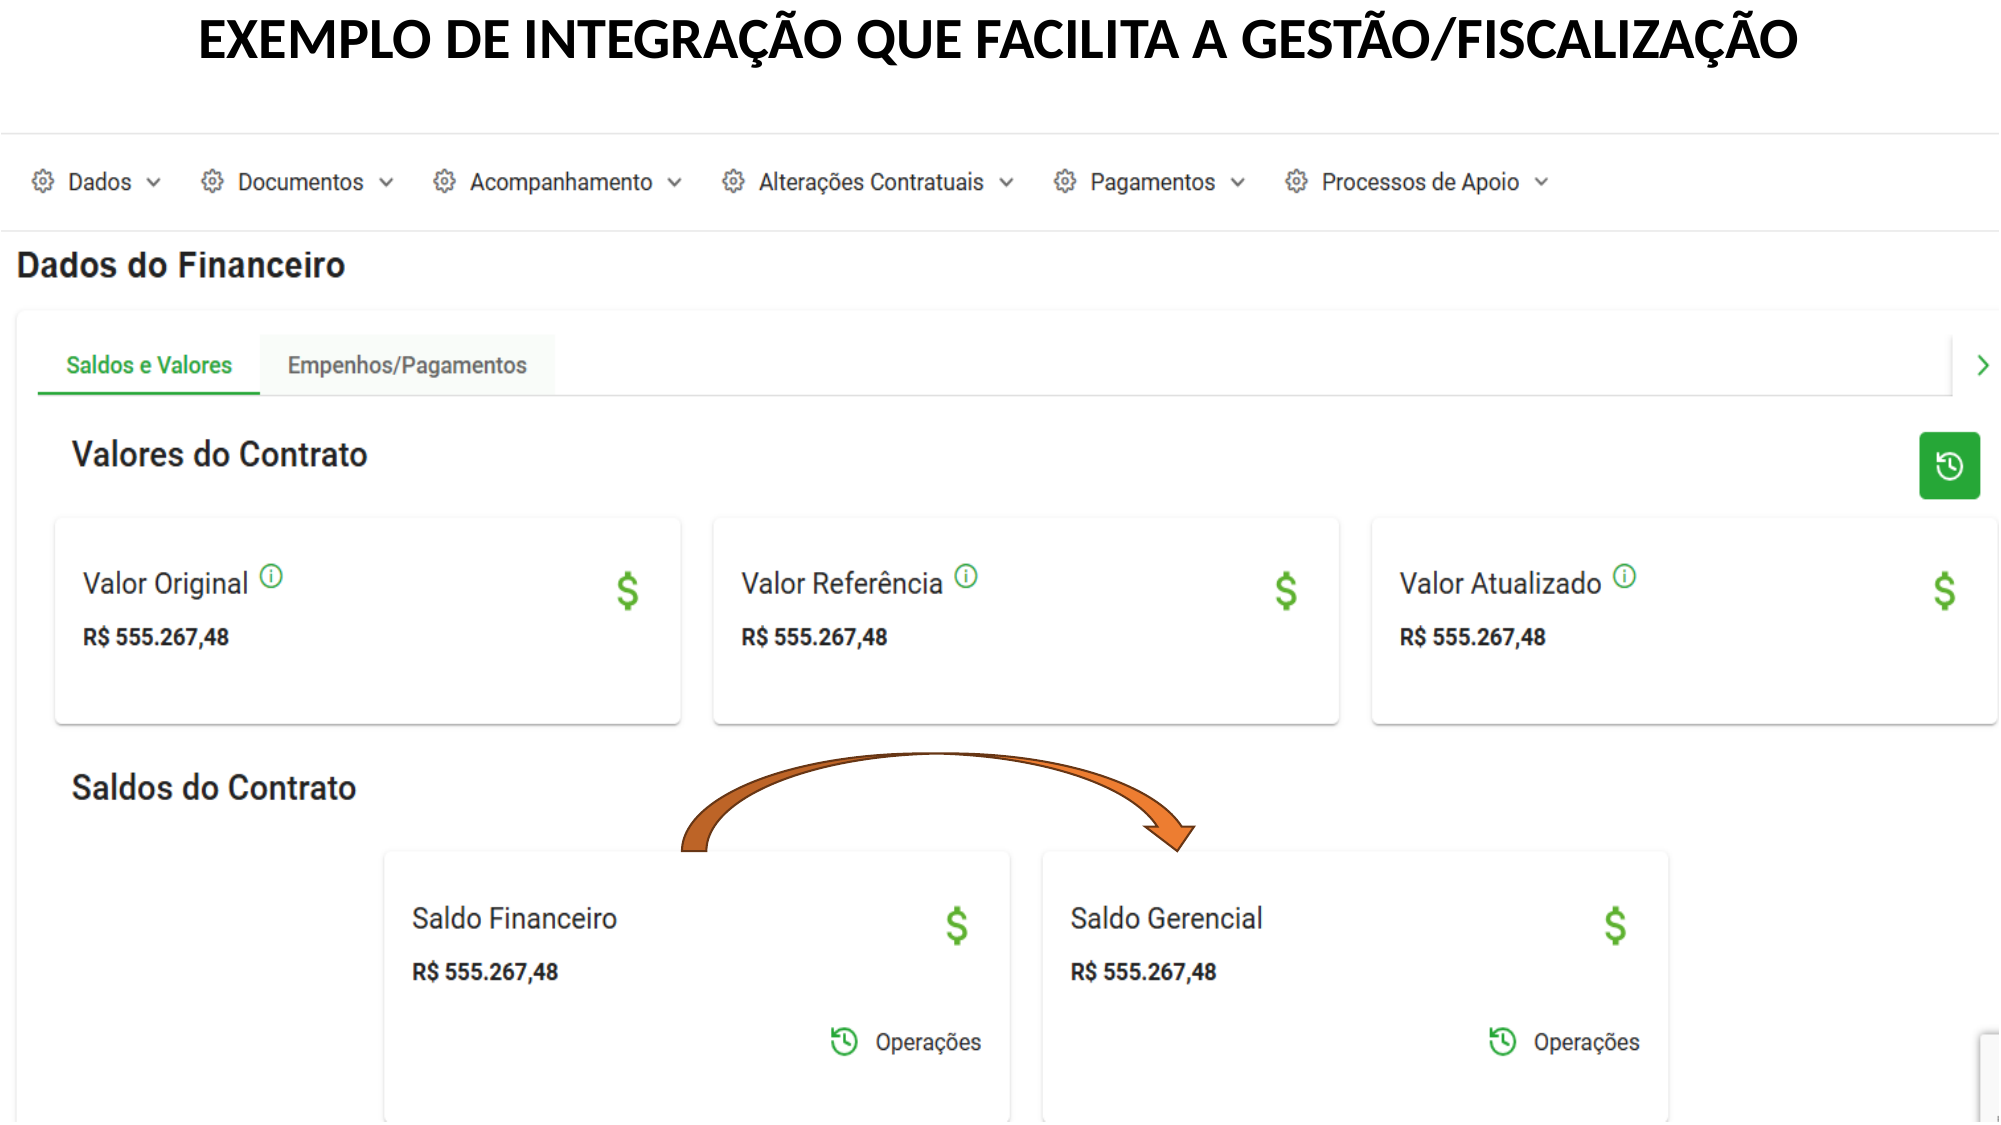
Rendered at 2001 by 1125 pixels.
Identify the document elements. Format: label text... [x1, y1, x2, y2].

list EXEMPLO DE INTEGRAÇÃO QUE FACILITA A GESTÃO/FISCALIZAÇÃO [0, 0, 1999, 1122]
picture [1, 126, 1999, 1122]
